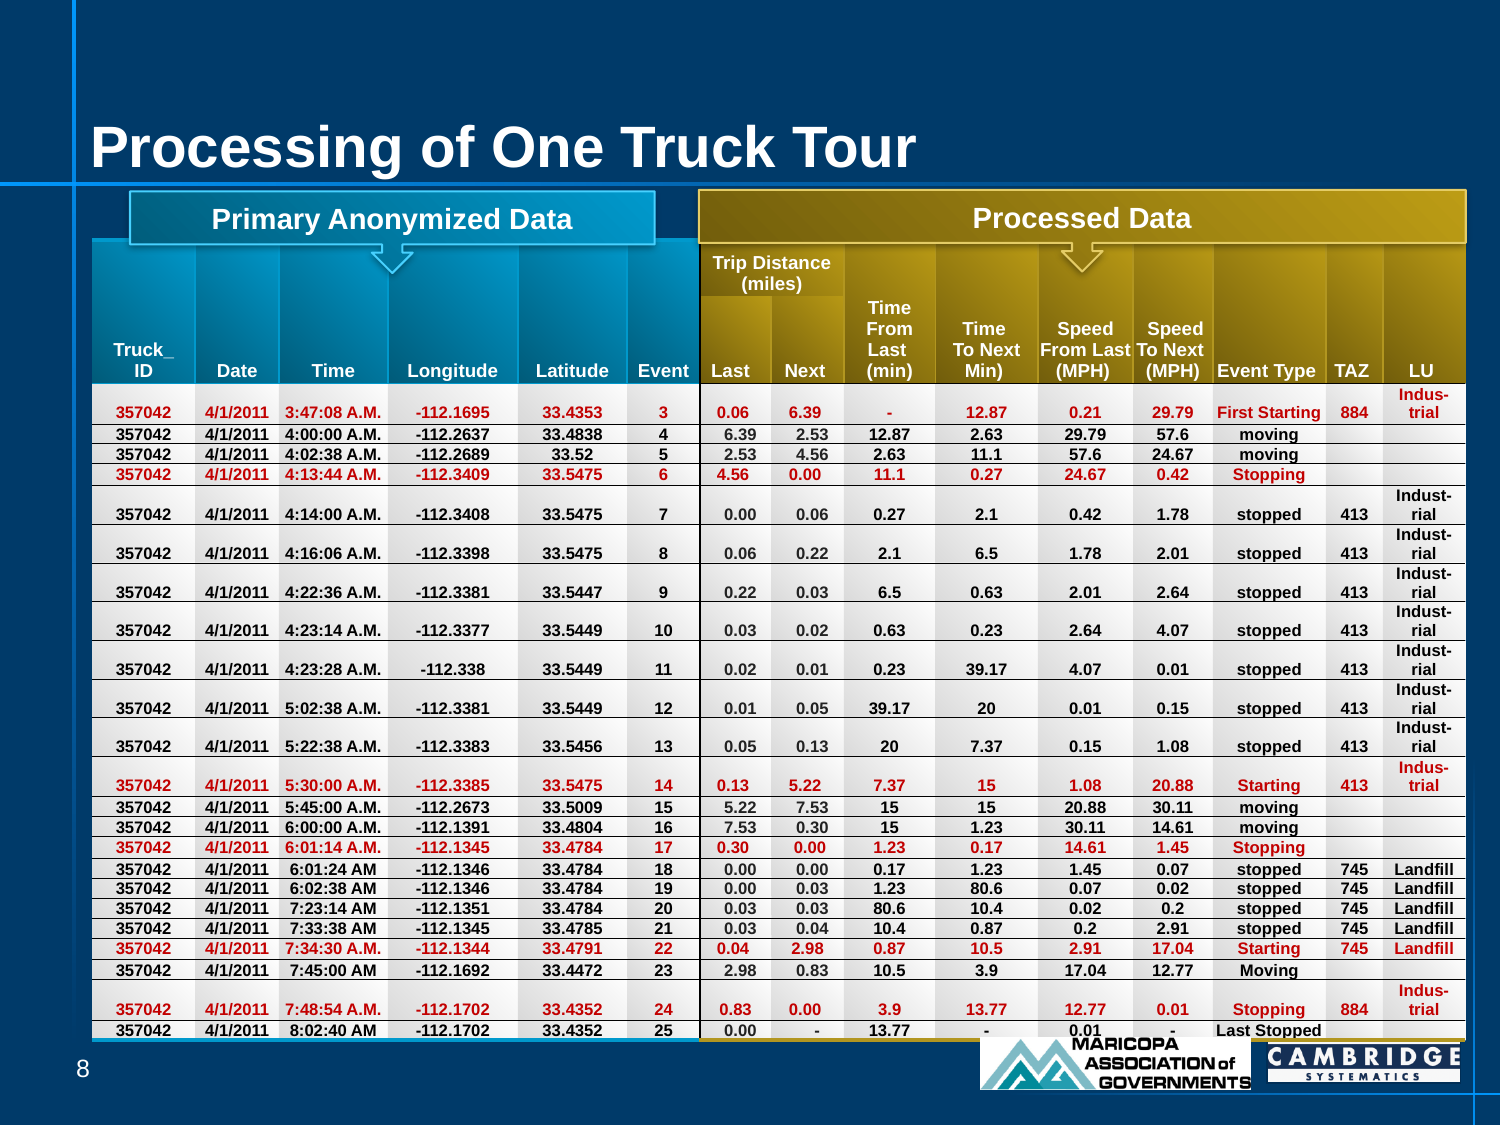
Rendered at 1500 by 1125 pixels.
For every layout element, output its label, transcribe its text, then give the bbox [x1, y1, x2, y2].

table_cell 0.83 [771, 960, 844, 979]
table_cell 5:02:38 A.M. [279, 680, 388, 717]
table_cell 0.05 [701, 718, 771, 756]
table_cell Next [772, 296, 843, 383]
table_cell 13.77 [935, 980, 1038, 1020]
table_cell 19 [627, 879, 699, 898]
table_cell 413 [1326, 602, 1383, 640]
table_cell 4/1/2011 [195, 1021, 279, 1038]
table_cell 4:23:28 A.M. [279, 641, 388, 679]
table_cell Indust-rial [1383, 680, 1465, 717]
table_cell stopped [1213, 879, 1326, 898]
table_cell 33.5475 [518, 486, 627, 524]
table_cell stopped [1213, 641, 1326, 679]
table_cell 8 [627, 525, 699, 563]
table_cell 20.88 [1133, 757, 1213, 796]
table_cell 1.23 [935, 859, 1038, 878]
table_cell - [771, 1021, 844, 1038]
table_cell 33.5449 [518, 641, 627, 679]
text_box Primary Anonymized Data [128, 190, 656, 274]
table_cell 4:13:44 A.M. [279, 464, 388, 485]
table_cell 4/1/2011 [195, 564, 279, 601]
table_cell 0.87 [935, 919, 1038, 938]
table_cell 7:33:38 AM [279, 919, 388, 938]
table_cell moving [1213, 797, 1326, 816]
table_cell 4:00:00 A.M. [279, 425, 388, 443]
table_cell 0.01 [701, 680, 771, 717]
table_cell Starting [1213, 939, 1326, 959]
table_cell 0.63 [844, 602, 935, 640]
table_cell 0.13 [701, 757, 771, 796]
table_cell 10.4 [844, 919, 935, 938]
table_cell Landfill [1383, 899, 1465, 918]
table_cell 2.64 [1133, 564, 1213, 601]
table_cell 4/1/2011 [195, 718, 279, 756]
table_cell 4/1/2011 [195, 980, 279, 1020]
table_cell 10 [627, 602, 699, 640]
table_cell 30.11 [1133, 797, 1213, 816]
table_cell 745 [1326, 879, 1383, 898]
table_cell Starting [1213, 757, 1326, 796]
table_cell 80.6 [935, 879, 1038, 898]
table_cell 39.17 [844, 680, 935, 717]
table_cell 0.27 [844, 486, 935, 524]
table_cell 3 [627, 384, 699, 424]
table_cell [1383, 1021, 1465, 1038]
table_cell 5 [627, 444, 699, 463]
table_cell 7:34:30 A.M. [279, 939, 388, 959]
table_cell 33.4784 [518, 899, 627, 918]
table_cell 7:45:00 AM [279, 960, 388, 979]
table_cell Indust-rial [1383, 525, 1465, 563]
table_cell 10.5 [935, 939, 1038, 959]
table_cell 0.06 [771, 486, 844, 524]
table_cell 39.17 [935, 641, 1038, 679]
table_header Time [280, 253, 387, 383]
table_cell 33.4784 [518, 837, 627, 858]
table_cell 0.00 [701, 486, 771, 524]
table_cell 3.9 [844, 980, 935, 1020]
table_cell Indus-trial [1383, 757, 1465, 796]
table_cell 0.15 [1133, 680, 1213, 717]
table_cell 0.30 [771, 817, 844, 836]
table_cell moving [1213, 425, 1326, 443]
table_cell 33.4352 [518, 1021, 627, 1038]
table_cell 25 [627, 1021, 699, 1038]
table_cell 0.00 [701, 859, 771, 878]
table_cell [1383, 797, 1465, 816]
table_cell -112.1692 [388, 960, 518, 979]
table_cell 357042 [92, 718, 195, 756]
table_cell 413 [1326, 525, 1383, 563]
table_cell 745 [1326, 859, 1383, 878]
table_cell 357042 [92, 425, 195, 443]
table_cell 33.52 [518, 444, 627, 463]
table_cell 1.45 [1133, 837, 1213, 858]
table_cell 5.22 [771, 757, 844, 796]
table_cell 14.61 [1133, 817, 1213, 836]
table_cell 57.6 [1133, 425, 1213, 443]
table_cell 80.6 [844, 899, 935, 918]
table_cell 4/1/2011 [195, 797, 279, 816]
table_cell 0.03 [701, 602, 771, 640]
table_cell 413 [1326, 564, 1383, 601]
table_cell 30.11 [1038, 817, 1133, 836]
table_cell 357042 [92, 837, 195, 858]
table_cell Moving [1213, 960, 1326, 979]
table_cell [1383, 464, 1465, 485]
table_cell 884 [1326, 384, 1383, 424]
table_cell 357042 [92, 384, 195, 424]
table_cell 0.21 [1038, 384, 1133, 424]
table_cell 33.5449 [518, 680, 627, 717]
table_cell 33.5009 [518, 797, 627, 816]
table_cell -112.3377 [388, 602, 518, 640]
table_cell -112.3409 [388, 464, 518, 485]
table_cell 413 [1326, 641, 1383, 679]
table_cell 0.00 [771, 859, 844, 878]
picture [1268, 1042, 1460, 1082]
table_cell 2.63 [844, 444, 935, 463]
table_cell 0.04 [701, 939, 771, 959]
table_header Event Type [1214, 252, 1325, 383]
table_cell 12.77 [1133, 960, 1213, 979]
table_cell 0.83 [701, 980, 771, 1020]
table_cell 23 [627, 960, 699, 979]
table_cell 33.5456 [518, 718, 627, 756]
table_header Event [628, 242, 699, 383]
table_cell 0.02 [701, 641, 771, 679]
table_cell 11.1 [935, 444, 1038, 463]
table_cell 0.63 [935, 564, 1038, 601]
table_cell 33.4353 [518, 384, 627, 424]
table_cell -112.1702 [388, 980, 518, 1020]
table_cell -112.1345 [388, 919, 518, 938]
table_cell 413 [1326, 680, 1383, 717]
table_cell 5.22 [701, 797, 771, 816]
table_cell 357042 [92, 564, 195, 601]
table_cell [1383, 837, 1465, 858]
table_cell stopped [1213, 680, 1326, 717]
table_cell 0.02 [1038, 899, 1133, 918]
table_cell 0.01 [1133, 980, 1213, 1020]
table_cell 33.4804 [518, 817, 627, 836]
table_cell 4/1/2011 [195, 486, 279, 524]
table_cell 1.23 [935, 817, 1038, 836]
table_cell 33.4785 [518, 919, 627, 938]
table_cell 4/1/2011 [195, 919, 279, 938]
table_cell 2.64 [1038, 602, 1133, 640]
table_cell 4:22:36 A.M. [279, 564, 388, 601]
table_cell 17 [627, 837, 699, 858]
table_cell -112.1702 [388, 1021, 518, 1038]
table_cell 0.02 [1133, 879, 1213, 898]
table_cell 4/1/2011 [195, 525, 279, 563]
table_cell -112.338 [388, 641, 518, 679]
table_cell [1326, 817, 1383, 836]
table_cell 33.5475 [518, 757, 627, 796]
table_cell -112.1695 [388, 384, 518, 424]
table_cell 2.91 [1038, 939, 1133, 959]
table_cell 4/1/2011 [195, 444, 279, 463]
table_cell Stopping [1213, 980, 1326, 1020]
table_cell 33.5447 [518, 564, 627, 601]
table_cell 11 [627, 641, 699, 679]
table_cell Indus-trial [1383, 384, 1465, 424]
table_cell 10.4 [935, 899, 1038, 918]
table_cell stopped [1213, 718, 1326, 756]
table_cell 4/1/2011 [195, 899, 279, 918]
table_cell 0.2 [1133, 899, 1213, 918]
table_cell 4/1/2011 [195, 879, 279, 898]
table_cell 0.00 [701, 1021, 771, 1038]
table_cell 7:23:14 AM [279, 899, 388, 918]
table_cell 745 [1326, 919, 1383, 938]
table_cell 7.53 [771, 797, 844, 816]
table_cell 1.45 [1038, 859, 1133, 878]
table_cell -112.2689 [388, 444, 518, 463]
table_cell 4/1/2011 [195, 817, 279, 836]
table_cell stopped [1213, 602, 1326, 640]
table_cell 0.00 [771, 837, 844, 858]
table_cell 357042 [92, 960, 195, 979]
table_cell Landfill [1383, 879, 1465, 898]
table_header TAZ [1327, 252, 1382, 383]
table_cell 4/1/2011 [195, 641, 279, 679]
table_cell Indust-rial [1383, 564, 1465, 601]
table_cell 357042 [92, 817, 195, 836]
table_cell 4/1/2011 [195, 680, 279, 717]
table_cell 4.56 [771, 444, 844, 463]
table_header Latitude [519, 253, 626, 383]
table_cell 4:14:00 A.M. [279, 486, 388, 524]
table_header Time To Next Min) [936, 252, 1037, 383]
table_cell 6.5 [935, 525, 1038, 563]
table_cell [1383, 817, 1465, 836]
table_cell 357042 [92, 899, 195, 918]
table_cell 1.78 [1038, 525, 1133, 563]
table_cell 357042 [92, 464, 195, 485]
table_cell 357042 [92, 797, 195, 816]
table_cell stopped [1213, 525, 1326, 563]
table_cell 0.23 [935, 602, 1038, 640]
table_cell 18 [627, 859, 699, 878]
table_cell 7:48:54 A.M. [279, 980, 388, 1020]
table_cell 5:45:00 A.M. [279, 797, 388, 816]
table_cell 357042 [92, 641, 195, 679]
table_cell 0.07 [1038, 879, 1133, 898]
table_cell - [844, 384, 935, 424]
table_cell 6.39 [701, 425, 771, 443]
table_cell 3:47:08 A.M. [279, 384, 388, 424]
table_cell 4:02:38 A.M. [279, 444, 388, 463]
table_cell 0.87 [844, 939, 935, 959]
table_cell [1326, 797, 1383, 816]
table_cell 33.4791 [518, 939, 627, 959]
table_header Time From Last (min) [845, 252, 935, 383]
table_cell 357042 [92, 939, 195, 959]
table_cell 0.00 [701, 879, 771, 898]
table_cell 33.5475 [518, 464, 627, 485]
table_cell 4/1/2011 [195, 425, 279, 443]
table_cell 33.4352 [518, 980, 627, 1020]
table_cell 14.61 [1038, 837, 1133, 858]
table_cell 4:23:14 A.M. [279, 602, 388, 640]
table_cell 357042 [92, 602, 195, 640]
table_cell 2.91 [1133, 919, 1213, 938]
table_cell 0.17 [844, 859, 935, 878]
table_cell 413 [1326, 757, 1383, 796]
table_cell [1326, 425, 1383, 443]
table_cell stopped [1213, 919, 1326, 938]
title Processing of One Truck Tour [75, 0, 1425, 187]
table_cell 4/1/2011 [195, 859, 279, 878]
table_cell [1326, 960, 1383, 979]
table_cell moving [1213, 444, 1326, 463]
table_cell Stopping [1213, 464, 1326, 485]
table_cell 0.13 [771, 718, 844, 756]
table_cell 0.42 [1133, 464, 1213, 485]
table_cell 6:02:38 AM [279, 879, 388, 898]
table_cell Indus-trial [1383, 980, 1465, 1020]
table_header Trip Distance (miles) [701, 252, 843, 296]
table_cell 0.06 [701, 384, 771, 424]
table_cell 4.07 [1133, 602, 1213, 640]
table_cell 0.27 [935, 464, 1038, 485]
table_cell 16 [627, 817, 699, 836]
table_cell 357042 [92, 980, 195, 1020]
table_cell 15 [844, 797, 935, 816]
table_cell 21 [627, 919, 699, 938]
table_cell 8:02:40 AM [279, 1021, 388, 1038]
table_cell 13.77 [844, 1021, 935, 1038]
table_cell 745 [1326, 899, 1383, 918]
table_cell -112.3381 [388, 680, 518, 717]
table_cell -112.1346 [388, 879, 518, 898]
table_cell 0.03 [771, 879, 844, 898]
table_cell 0.15 [1038, 718, 1133, 756]
table_cell [1326, 837, 1383, 858]
table_cell 0.02 [771, 602, 844, 640]
table_cell 33.5449 [518, 602, 627, 640]
table_cell stopped [1213, 899, 1326, 918]
table_cell 357042 [92, 859, 195, 878]
table_header Longitude [389, 253, 517, 383]
table_cell 4 [627, 425, 699, 443]
table_cell 0.03 [701, 919, 771, 938]
text_box Processed Data [697, 188, 1467, 273]
table_cell 0.42 [1038, 486, 1133, 524]
table_cell Indust-rial [1383, 718, 1465, 756]
table_header Truck_ ID [92, 242, 194, 383]
table_cell 4/1/2011 [195, 602, 279, 640]
table_cell 2.53 [701, 444, 771, 463]
table_cell 0.22 [701, 564, 771, 601]
table_cell 1.23 [844, 837, 935, 858]
table_cell 6:00:00 A.M. [279, 817, 388, 836]
table_cell Last [701, 296, 770, 383]
table_cell Landfill [1383, 859, 1465, 878]
table_cell 1.08 [1038, 757, 1133, 796]
table_cell 12.87 [935, 384, 1038, 424]
table_cell 357042 [92, 444, 195, 463]
table_cell stopped [1213, 564, 1326, 601]
table_cell 20 [844, 718, 935, 756]
table_cell 29.79 [1133, 384, 1213, 424]
table_cell -112.1344 [388, 939, 518, 959]
table_cell 15 [935, 797, 1038, 816]
table_cell 413 [1326, 486, 1383, 524]
table_cell 12.77 [1038, 980, 1133, 1020]
table_cell 4/1/2011 [195, 837, 279, 858]
table_cell -112.1345 [388, 837, 518, 858]
table_cell 4/1/2011 [195, 384, 279, 424]
table_cell 357042 [92, 525, 195, 563]
table_cell stopped [1213, 859, 1326, 878]
table_cell 0.04 [771, 919, 844, 938]
table_header Speed To Next (MPH) [1134, 252, 1212, 383]
table_cell 2.1 [935, 486, 1038, 524]
table_cell 0.22 [771, 525, 844, 563]
table_cell 357042 [92, 680, 195, 717]
table_cell 6.5 [844, 564, 935, 601]
table_cell 11.1 [844, 464, 935, 485]
table_cell Indust-rial [1383, 641, 1465, 679]
table_cell 2.98 [701, 960, 771, 979]
table_cell [1383, 425, 1465, 443]
table_cell 17.04 [1038, 960, 1133, 979]
table_cell 0.06 [701, 525, 771, 563]
table_cell 0.00 [771, 980, 844, 1020]
table_cell -112.1351 [388, 899, 518, 918]
table_cell 6:01:14 A.M. [279, 837, 388, 858]
table_cell 24.67 [1133, 444, 1213, 463]
table_cell -112.2637 [388, 425, 518, 443]
table_cell 5:30:00 A.M. [279, 757, 388, 796]
table_cell 20.88 [1038, 797, 1133, 816]
table_cell 15 [935, 757, 1038, 796]
slide_number 8 [61, 1037, 170, 1097]
table_cell -112.3398 [388, 525, 518, 563]
table_cell 884 [1326, 980, 1383, 1020]
table_cell - [935, 1021, 1038, 1038]
table_cell -112.3381 [388, 564, 518, 601]
table_cell 0.01 [1038, 1021, 1133, 1035]
table_cell 2.63 [935, 425, 1038, 443]
table_cell 0.17 [935, 837, 1038, 858]
table_cell -112.3408 [388, 486, 518, 524]
table_cell 33.4784 [518, 859, 627, 878]
table_cell 0.00 [771, 464, 844, 485]
table_cell 57.6 [1038, 444, 1133, 463]
table_cell 9 [627, 564, 699, 601]
table_cell stopped [1213, 486, 1326, 524]
table_cell -112.3383 [388, 718, 518, 756]
table_cell Indust-rial [1383, 486, 1465, 524]
table_cell 0.01 [771, 641, 844, 679]
table_cell 20 [627, 899, 699, 918]
table_cell 6 [627, 464, 699, 485]
table_cell [1326, 1021, 1383, 1038]
table_cell 357042 [92, 919, 195, 938]
table_cell 0.2 [1038, 919, 1133, 938]
table_cell 0.03 [771, 899, 844, 918]
table_cell -112.1391 [388, 817, 518, 836]
table_cell 22 [627, 939, 699, 959]
table_cell 357042 [92, 879, 195, 898]
table_cell 413 [1326, 718, 1383, 756]
table_cell 15 [627, 797, 699, 816]
table_cell 1.08 [1133, 718, 1213, 756]
table_cell 3.9 [935, 960, 1038, 979]
table_cell 14 [627, 757, 699, 796]
table_cell 2.01 [1133, 525, 1213, 563]
table_cell 0.07 [1133, 859, 1213, 878]
table_header Speed From Last (MPH) [1039, 252, 1132, 383]
table_cell 33.4784 [518, 879, 627, 898]
table_cell 33.4472 [518, 960, 627, 979]
table_cell 7 [627, 486, 699, 524]
table_cell 12.87 [844, 425, 935, 443]
table_cell 24.67 [1038, 464, 1133, 485]
table_header LU [1384, 251, 1465, 383]
table_cell 15 [844, 817, 935, 836]
table_cell 745 [1326, 939, 1383, 959]
table_cell 24 [627, 980, 699, 1020]
table_cell -112.2673 [388, 797, 518, 816]
table_cell 0.23 [844, 641, 935, 679]
table_cell - [1133, 1021, 1213, 1035]
table_cell Indust-rial [1383, 602, 1465, 640]
table_cell 0.01 [1038, 680, 1133, 717]
table_cell 5:22:38 A.M. [279, 718, 388, 756]
table_cell 357042 [92, 486, 195, 524]
table_cell 13 [627, 718, 699, 756]
table_cell 1.23 [844, 879, 935, 898]
table_header Date [196, 253, 278, 383]
table_cell 33.4838 [518, 425, 627, 443]
table_cell [1383, 960, 1465, 979]
table_cell 20 [935, 680, 1038, 717]
table_cell 357042 [92, 757, 195, 796]
table_cell 0.01 [1133, 641, 1213, 679]
table_cell 357042 [92, 1021, 195, 1038]
table_cell Last Stopped [1213, 1021, 1326, 1038]
table_cell 7.37 [844, 757, 935, 796]
table_cell -112.1346 [388, 859, 518, 878]
table_cell 0.30 [701, 837, 771, 858]
table_cell -112.3385 [388, 757, 518, 796]
table_cell 10.5 [844, 960, 935, 979]
table_cell moving [1213, 817, 1326, 836]
table_cell 7.37 [935, 718, 1038, 756]
table_cell Landfill [1383, 919, 1465, 938]
table_cell 4/1/2011 [195, 464, 279, 485]
table_cell 33.5475 [518, 525, 627, 563]
table_cell 29.79 [1038, 425, 1133, 443]
table_cell [1383, 444, 1465, 463]
table_cell 2.98 [771, 939, 844, 959]
table_cell 7.53 [701, 817, 771, 836]
table_cell 4/1/2011 [195, 939, 279, 959]
table_cell 4.07 [1038, 641, 1133, 679]
table_cell [1326, 464, 1383, 485]
table_cell Landfill [1383, 939, 1465, 959]
table_cell 4.56 [701, 464, 771, 485]
table_cell 4/1/2011 [195, 757, 279, 796]
table_cell 4:16:06 A.M. [279, 525, 388, 563]
table_cell 1.78 [1133, 486, 1213, 524]
table_cell 0.05 [771, 680, 844, 717]
table_cell 2.1 [844, 525, 935, 563]
table_cell 17.04 [1133, 939, 1213, 959]
table_cell 6.39 [771, 384, 844, 424]
picture [979, 1036, 1251, 1090]
table_cell 4/1/2011 [195, 960, 279, 979]
table_cell 0.03 [771, 564, 844, 601]
table_cell Stopping [1213, 837, 1326, 858]
table_cell 6:01:24 AM [279, 859, 388, 878]
table_cell First Starting [1213, 384, 1326, 424]
table_cell 2.01 [1038, 564, 1133, 601]
table_cell 12 [627, 680, 699, 717]
table_cell [1326, 444, 1383, 463]
table_cell 0.03 [701, 899, 771, 918]
table_cell 2.53 [771, 425, 844, 443]
